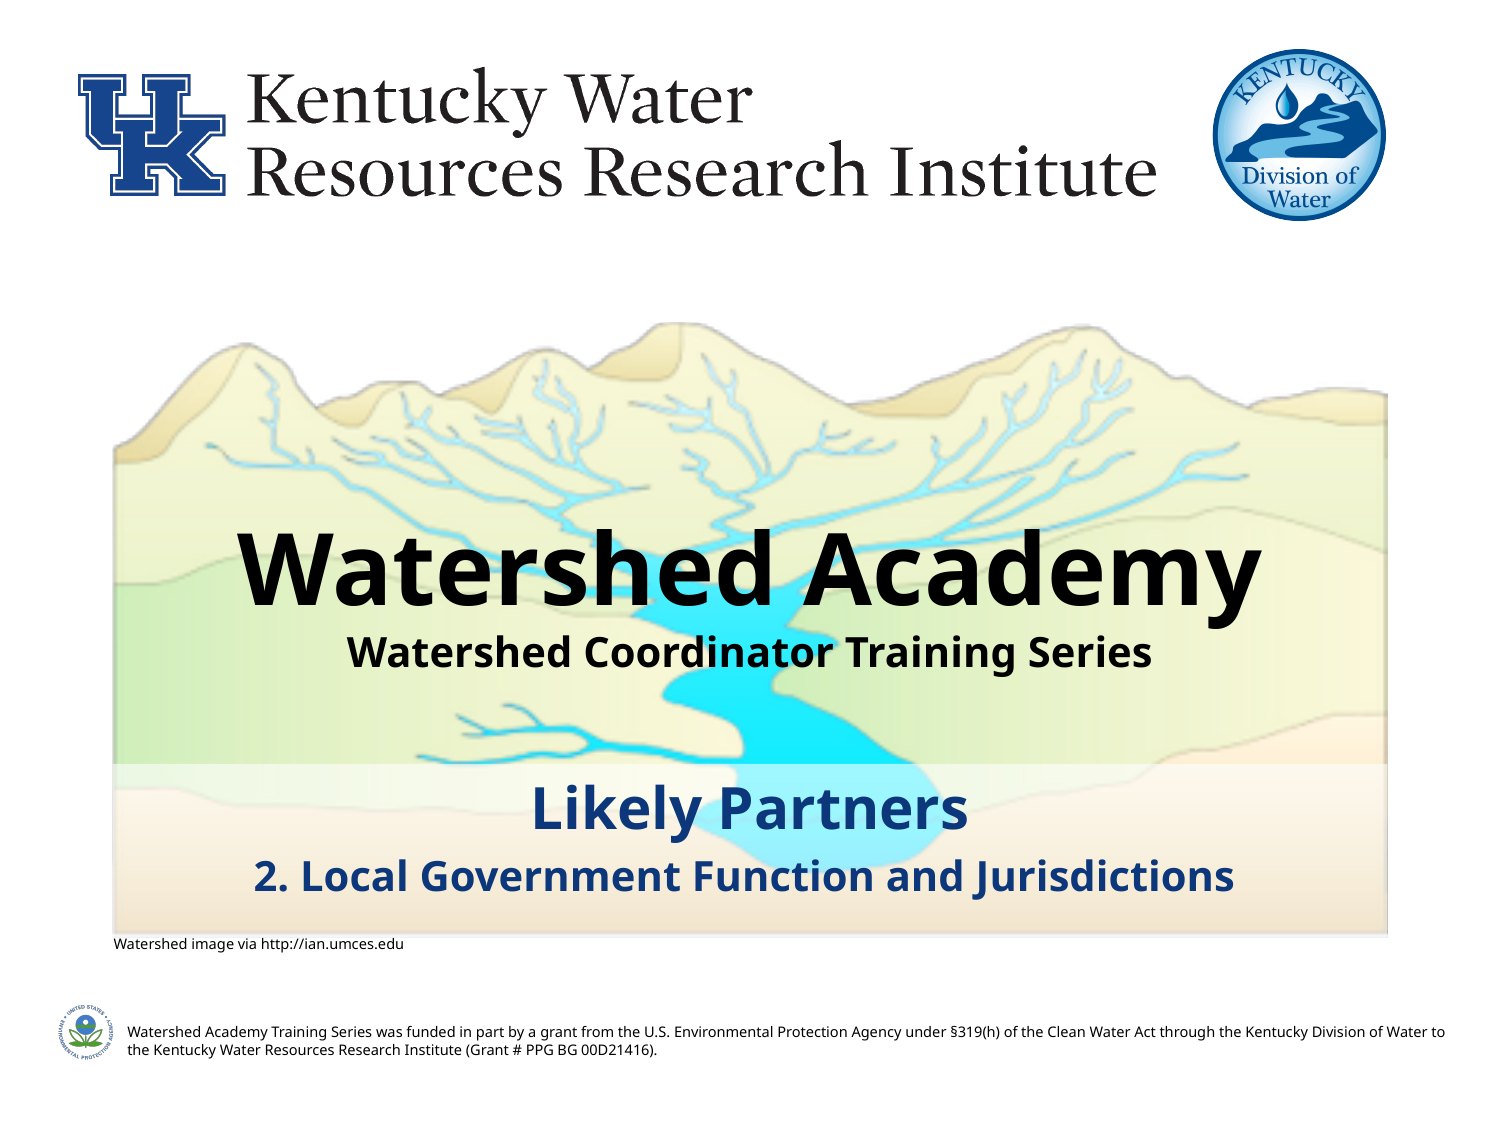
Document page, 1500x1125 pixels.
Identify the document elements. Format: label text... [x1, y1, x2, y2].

picture [54, 47, 1191, 218]
picture [1211, 47, 1388, 222]
picture [112, 712, 1388, 763]
subtitle Likely Partners 2. Local Government Function and Jurisdictions [112, 763, 1388, 938]
title Watershed Academy Watershed Coordinator Training Series [112, 470, 1388, 712]
picture [58, 1005, 113, 1060]
picture [112, 322, 1388, 470]
